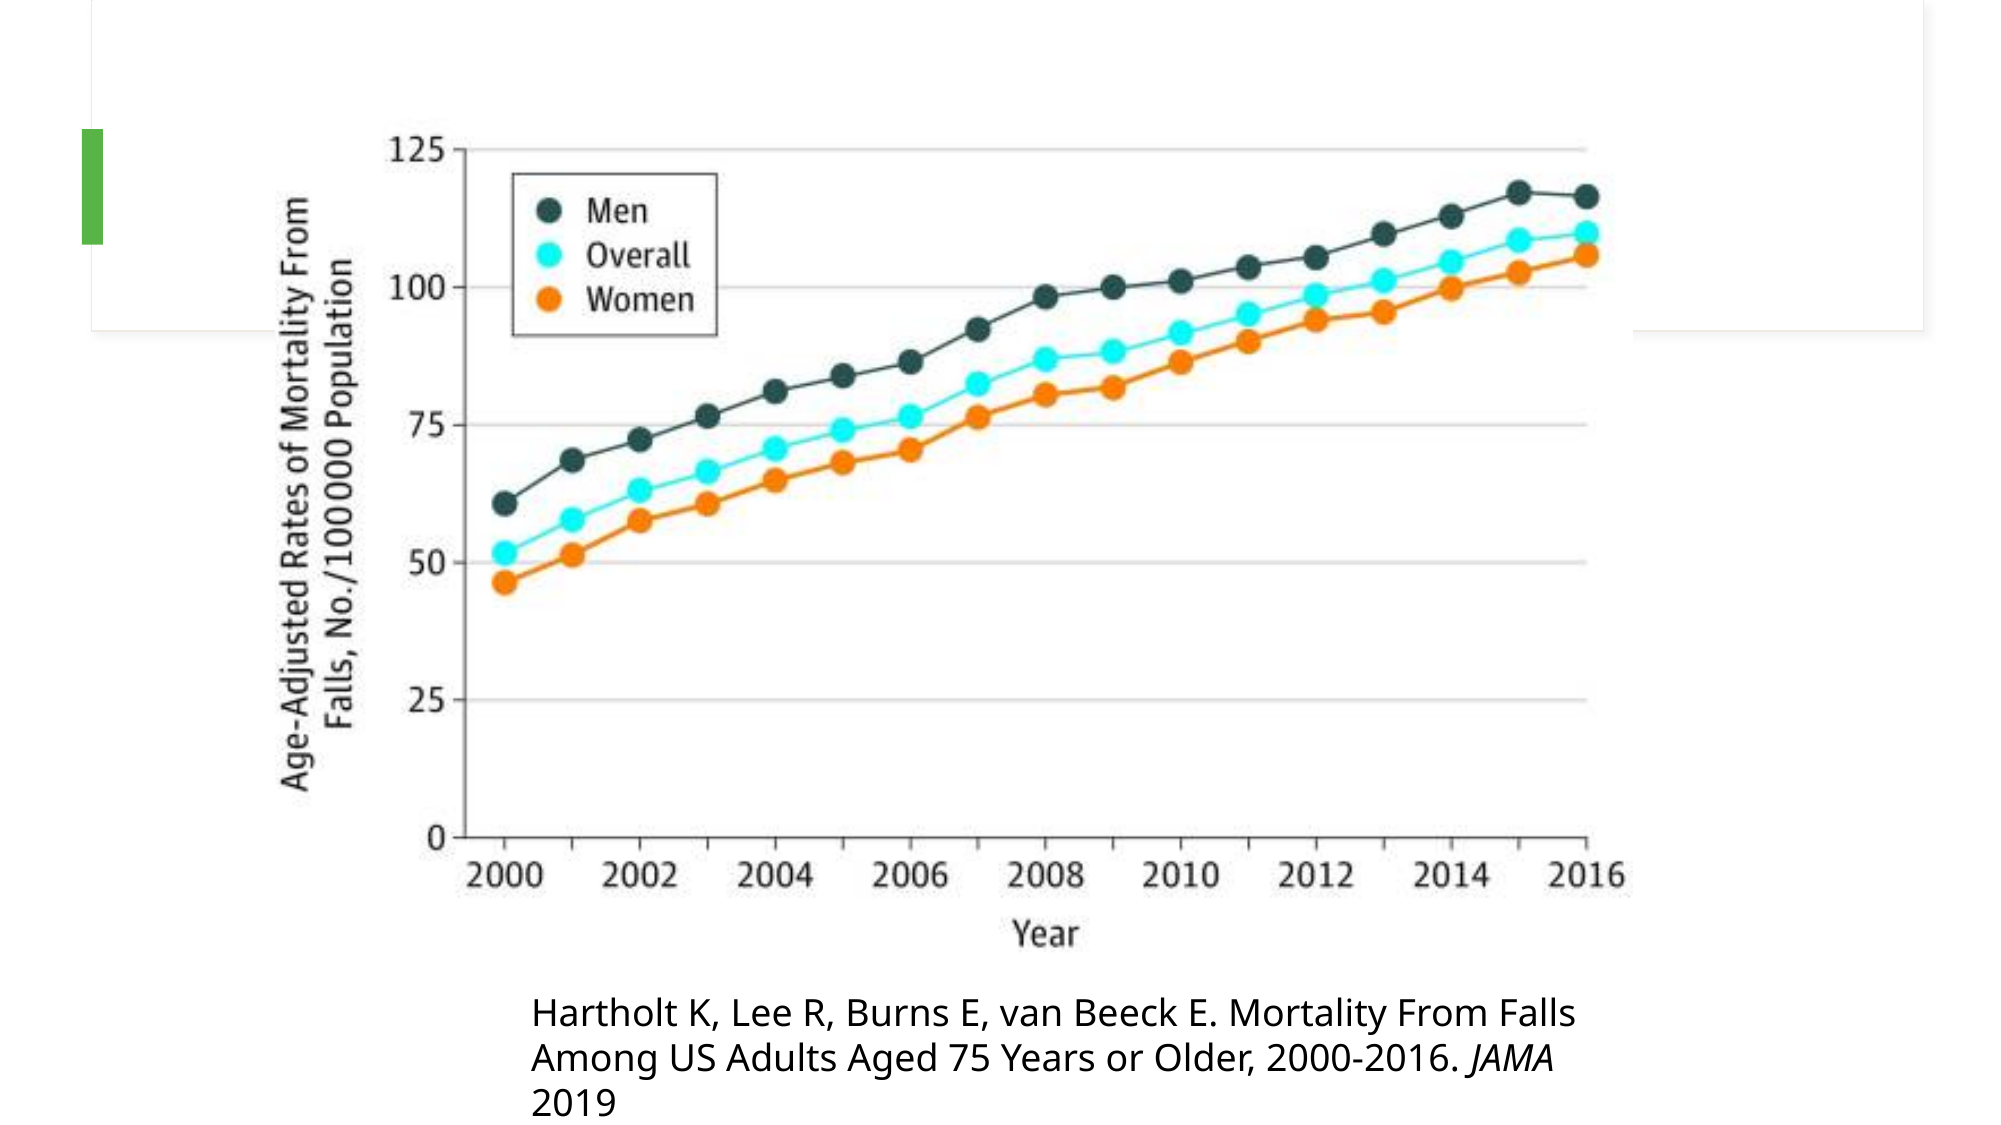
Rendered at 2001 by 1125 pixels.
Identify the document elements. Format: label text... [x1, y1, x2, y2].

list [275, 101, 1633, 982]
text_box Hartholt K, Lee R, Burns E, van Beeck E. Mortality From Falls Among US Adults Aged 75 Years or Older, 2000-2016. JAMA 2019 [516, 982, 1610, 1125]
